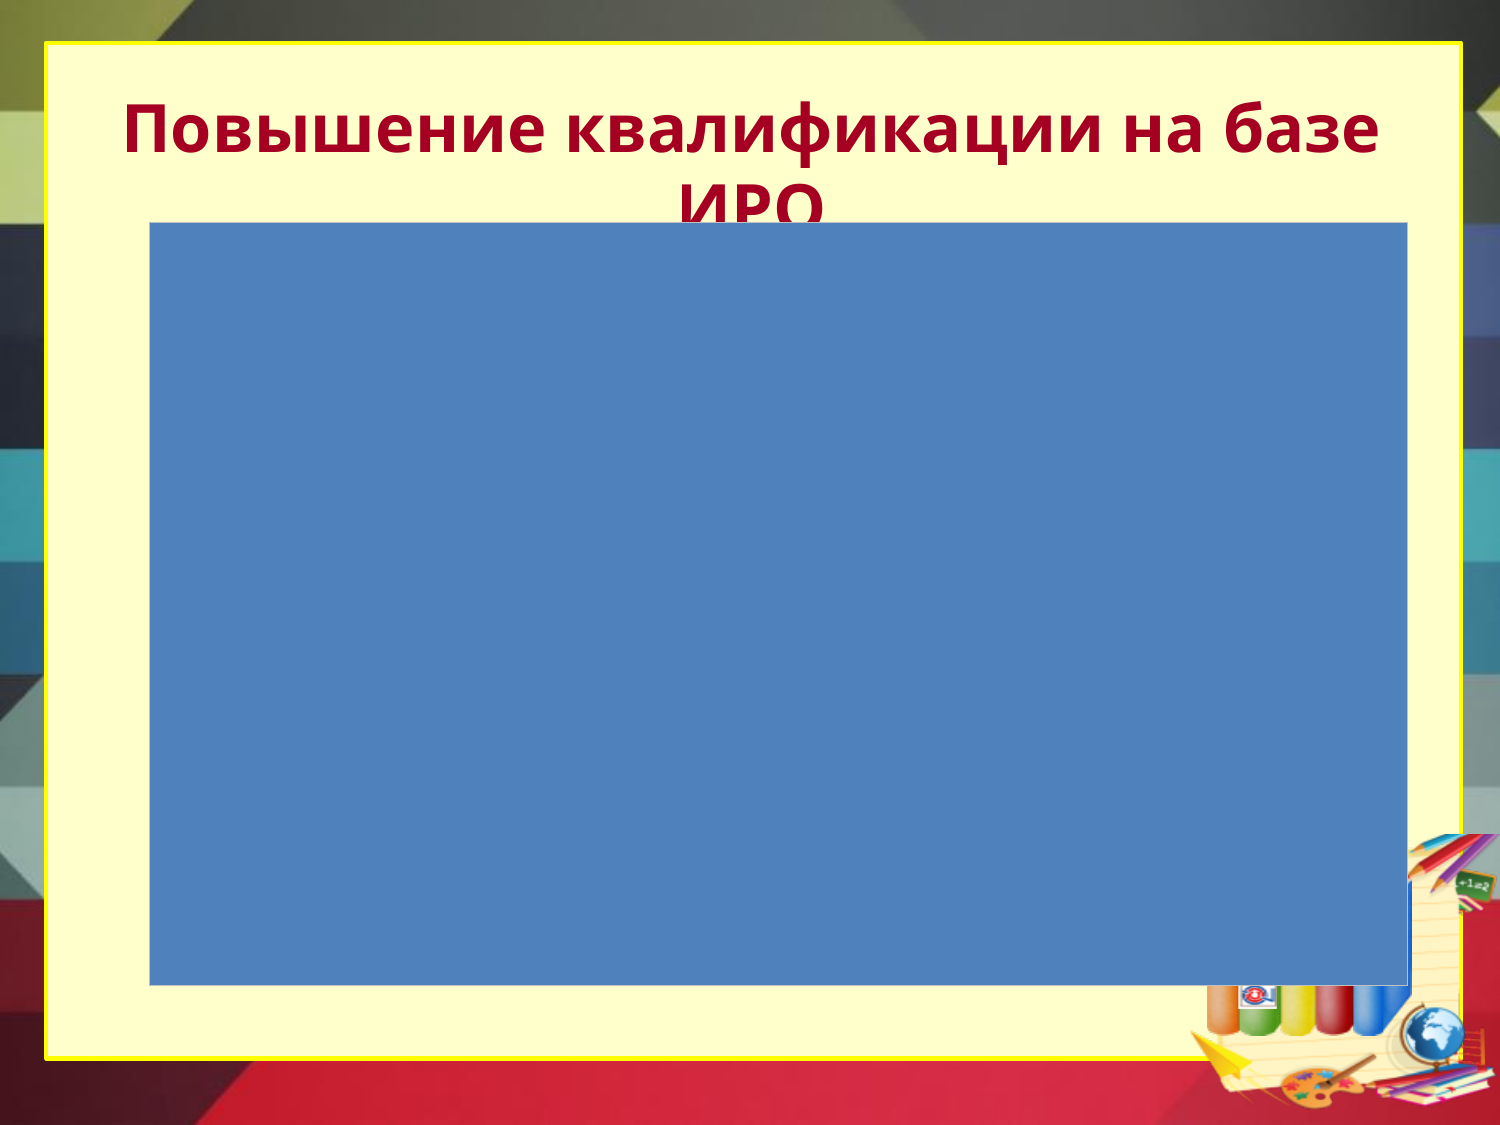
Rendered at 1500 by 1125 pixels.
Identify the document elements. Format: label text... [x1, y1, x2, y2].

text_box [44, 253, 1184, 1061]
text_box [135, 207, 1424, 1000]
picture [0, 0, 1500, 1125]
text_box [1189, 833, 1500, 1111]
text_box Повышение квалификации на базе ИРО [44, 78, 1459, 253]
text_box [44, 41, 1463, 832]
